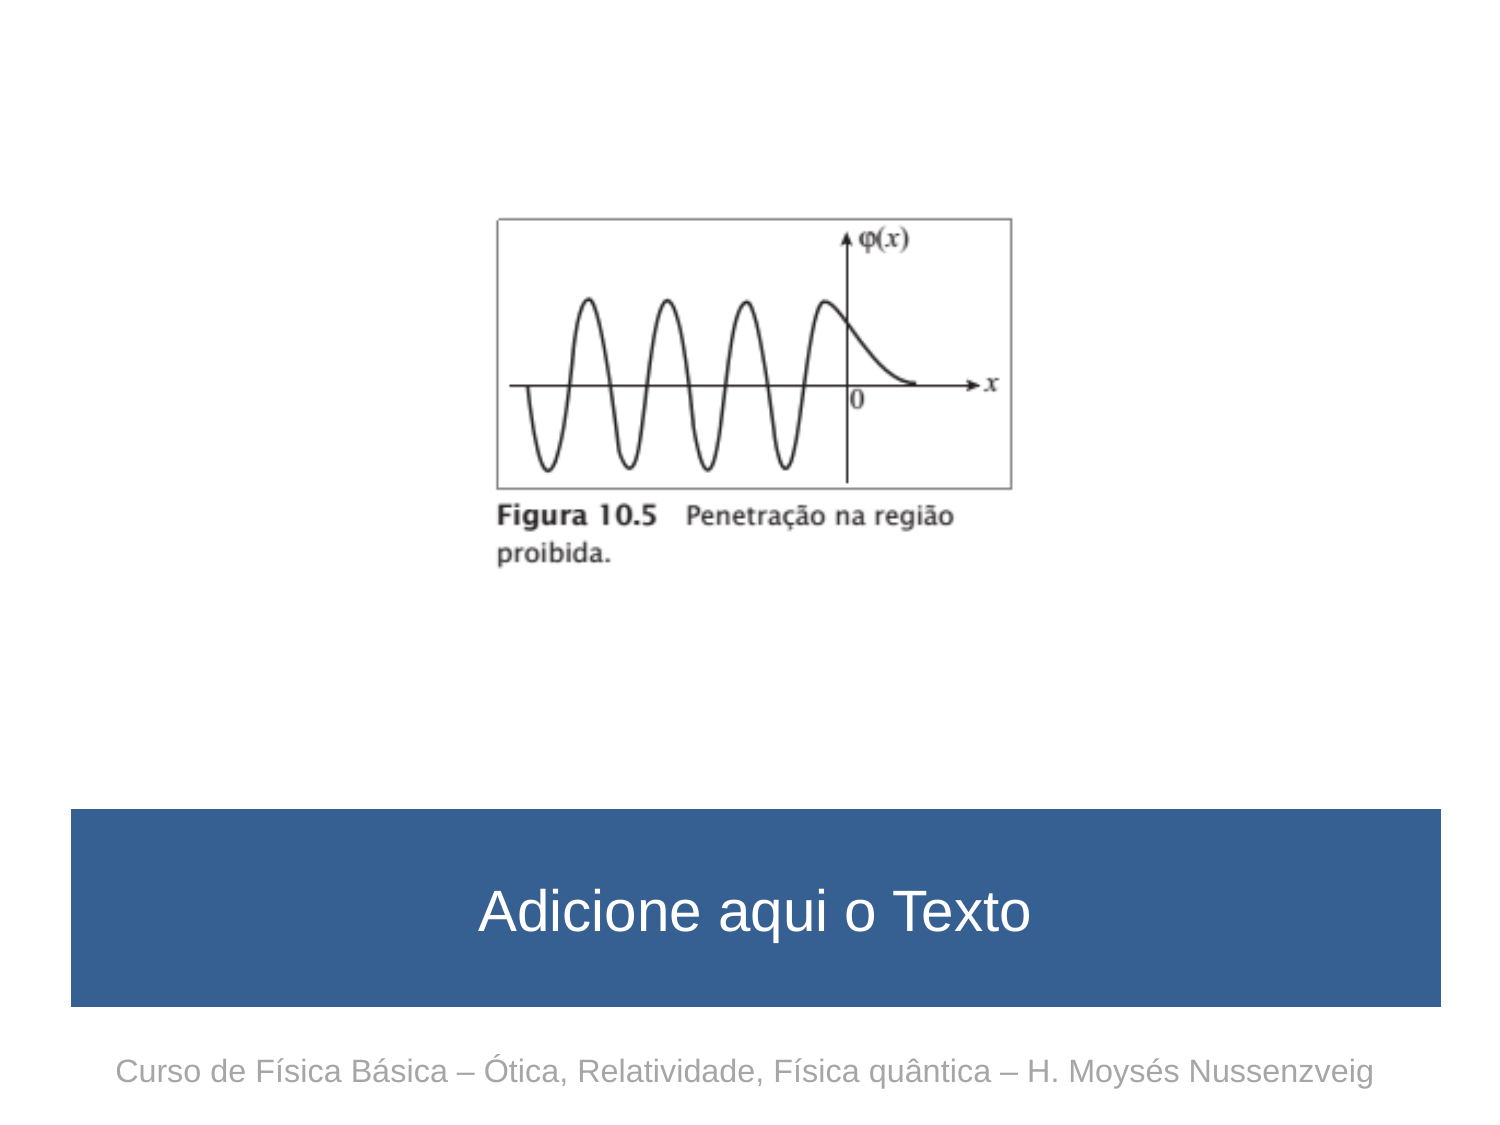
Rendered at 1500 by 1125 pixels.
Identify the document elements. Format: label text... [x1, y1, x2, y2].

picture [485, 209, 1026, 589]
footer Curso de Física Básica – Ótica, Relatividade, Física quântica – H. Moysés Nussenzveig [0, 1042, 1500, 1103]
text_box Adicione aqui o Texto [70, 808, 1442, 1008]
